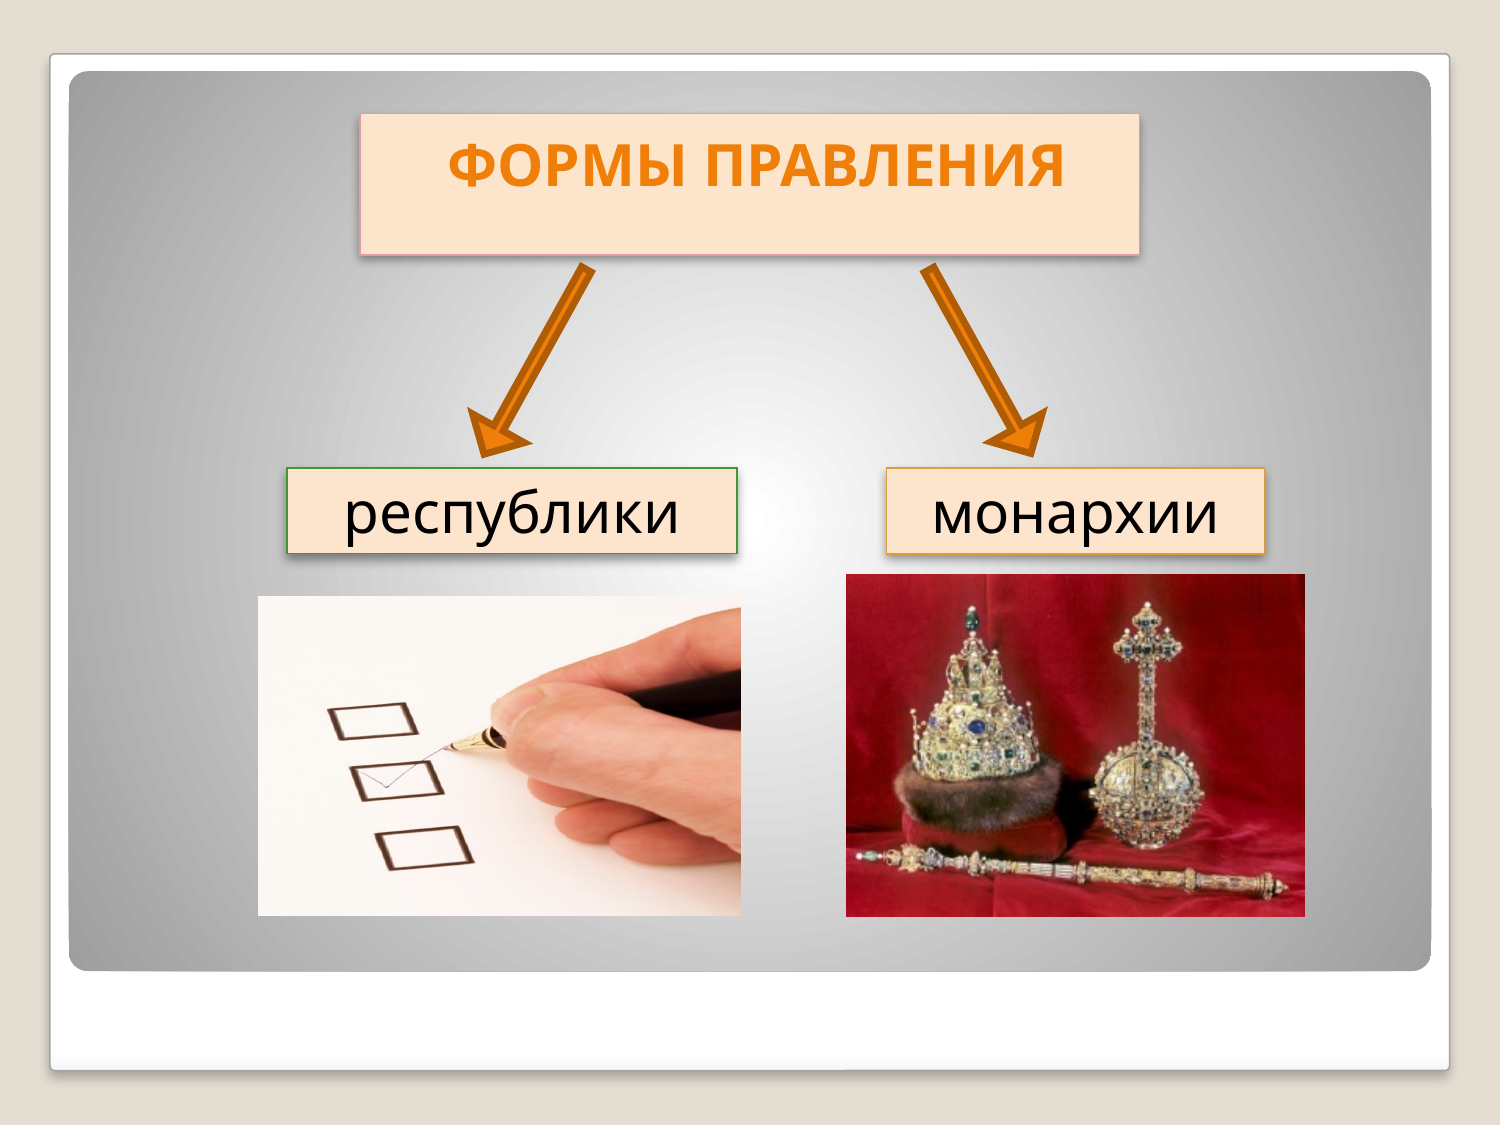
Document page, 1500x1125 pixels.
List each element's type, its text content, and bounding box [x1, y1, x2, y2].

picture [258, 596, 741, 916]
text_box [924, 269, 1043, 454]
picture [846, 573, 1305, 917]
text_box [472, 269, 592, 455]
text_box республики [286, 467, 737, 554]
list ФОРМЫ ПРАВЛЕНИЯ [360, 113, 1140, 255]
text_box монархии [886, 467, 1265, 554]
